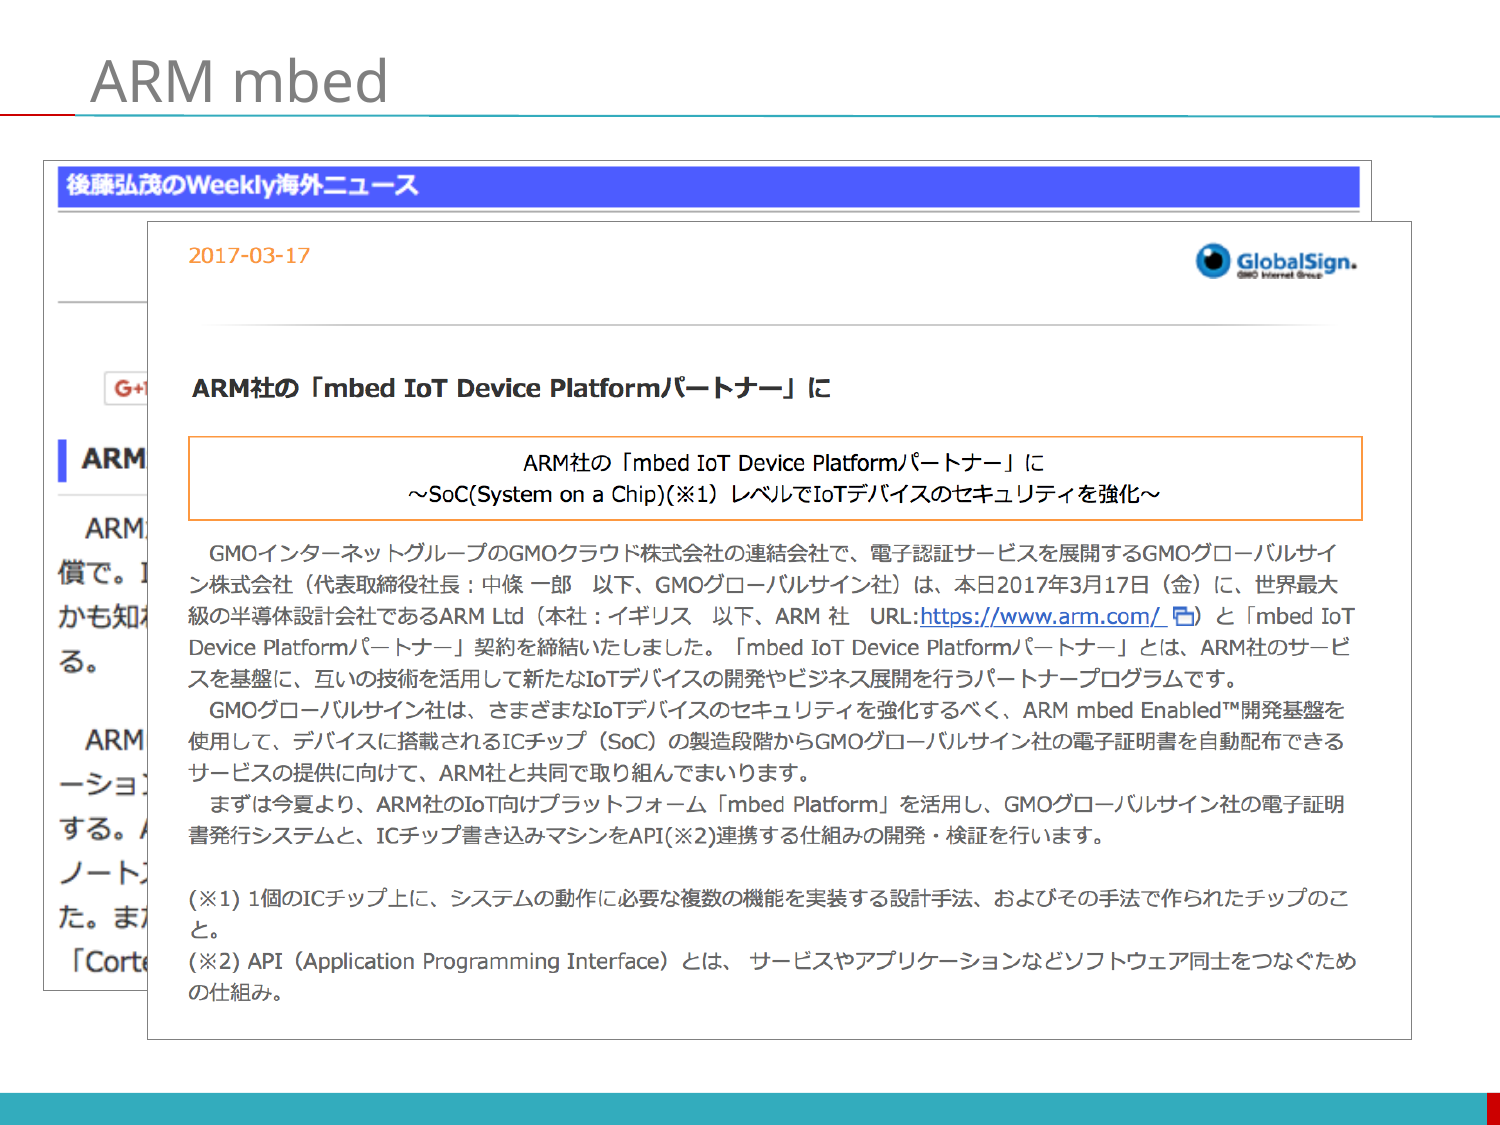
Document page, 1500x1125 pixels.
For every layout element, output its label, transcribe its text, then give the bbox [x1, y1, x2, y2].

picture [42, 160, 1412, 1040]
title ARM mbed [75, 45, 1500, 114]
